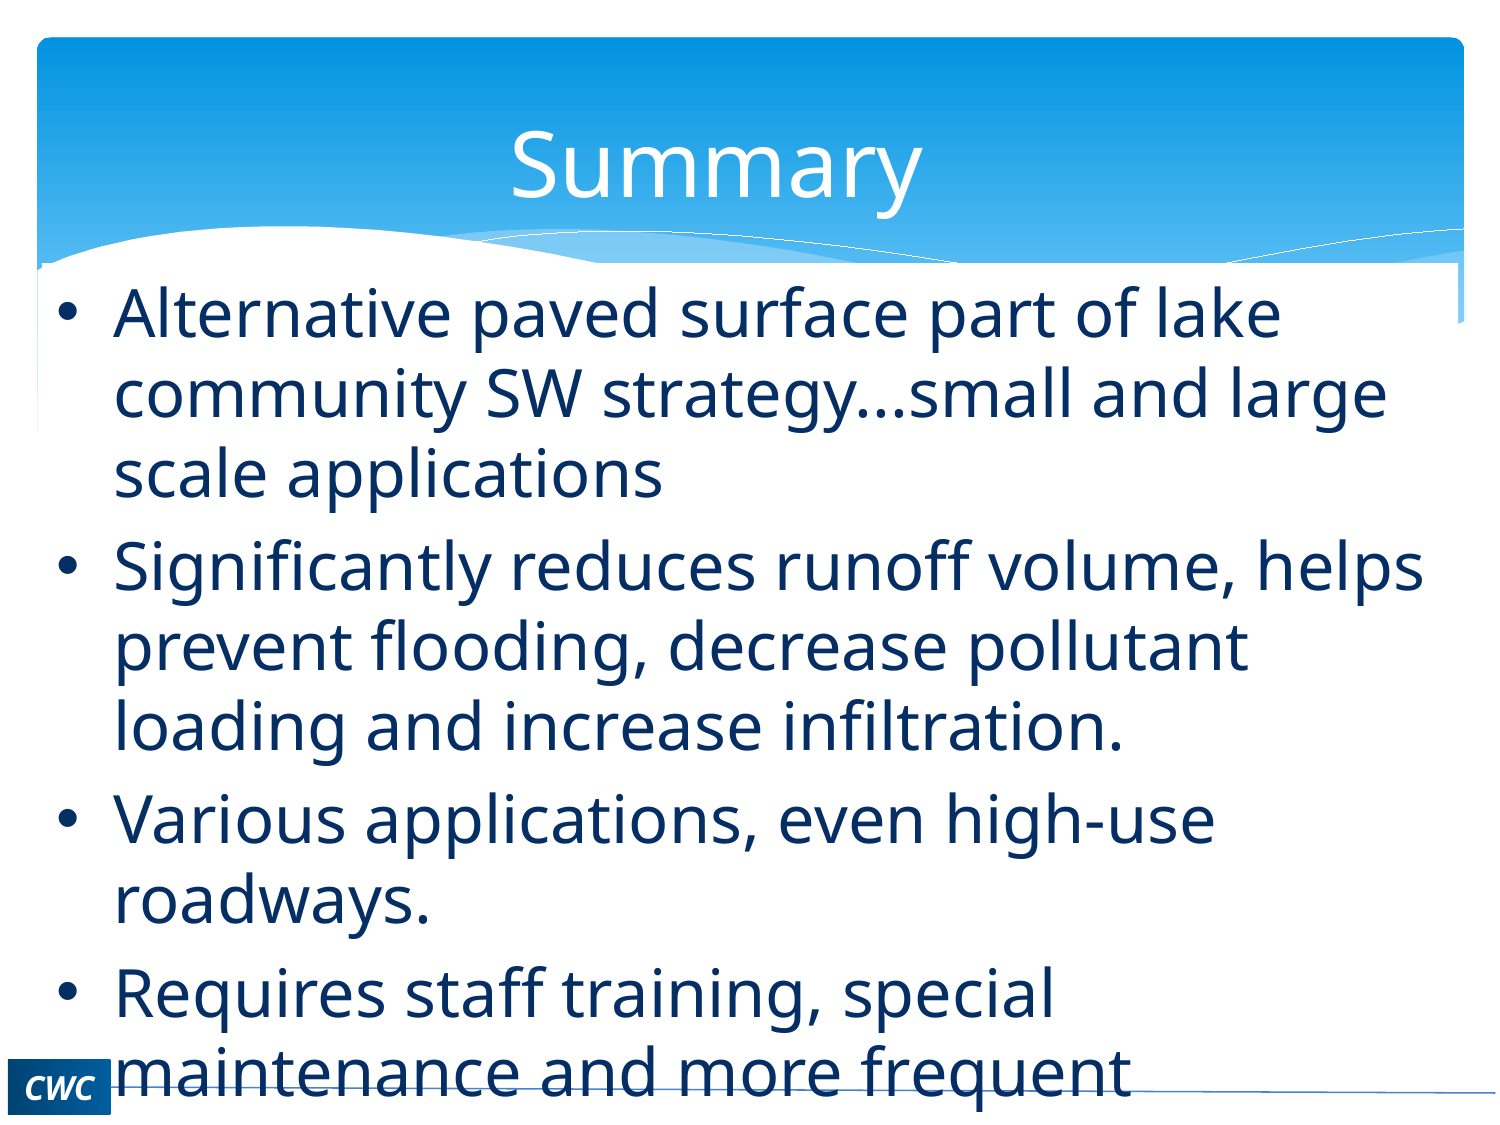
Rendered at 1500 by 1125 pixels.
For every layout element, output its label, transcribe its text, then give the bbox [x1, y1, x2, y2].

title Summary [41, 57, 1392, 264]
list Alternative paved surface part of lake community SW strategy...small and large scale applications Significantly reduces runoff volume, helps prevent flooding, decrease pollutant loading and increase infiltration. Various applications, even high-use roadways. Requires staff training, special maintenance and more frequent inspection. [41, 263, 1459, 1024]
